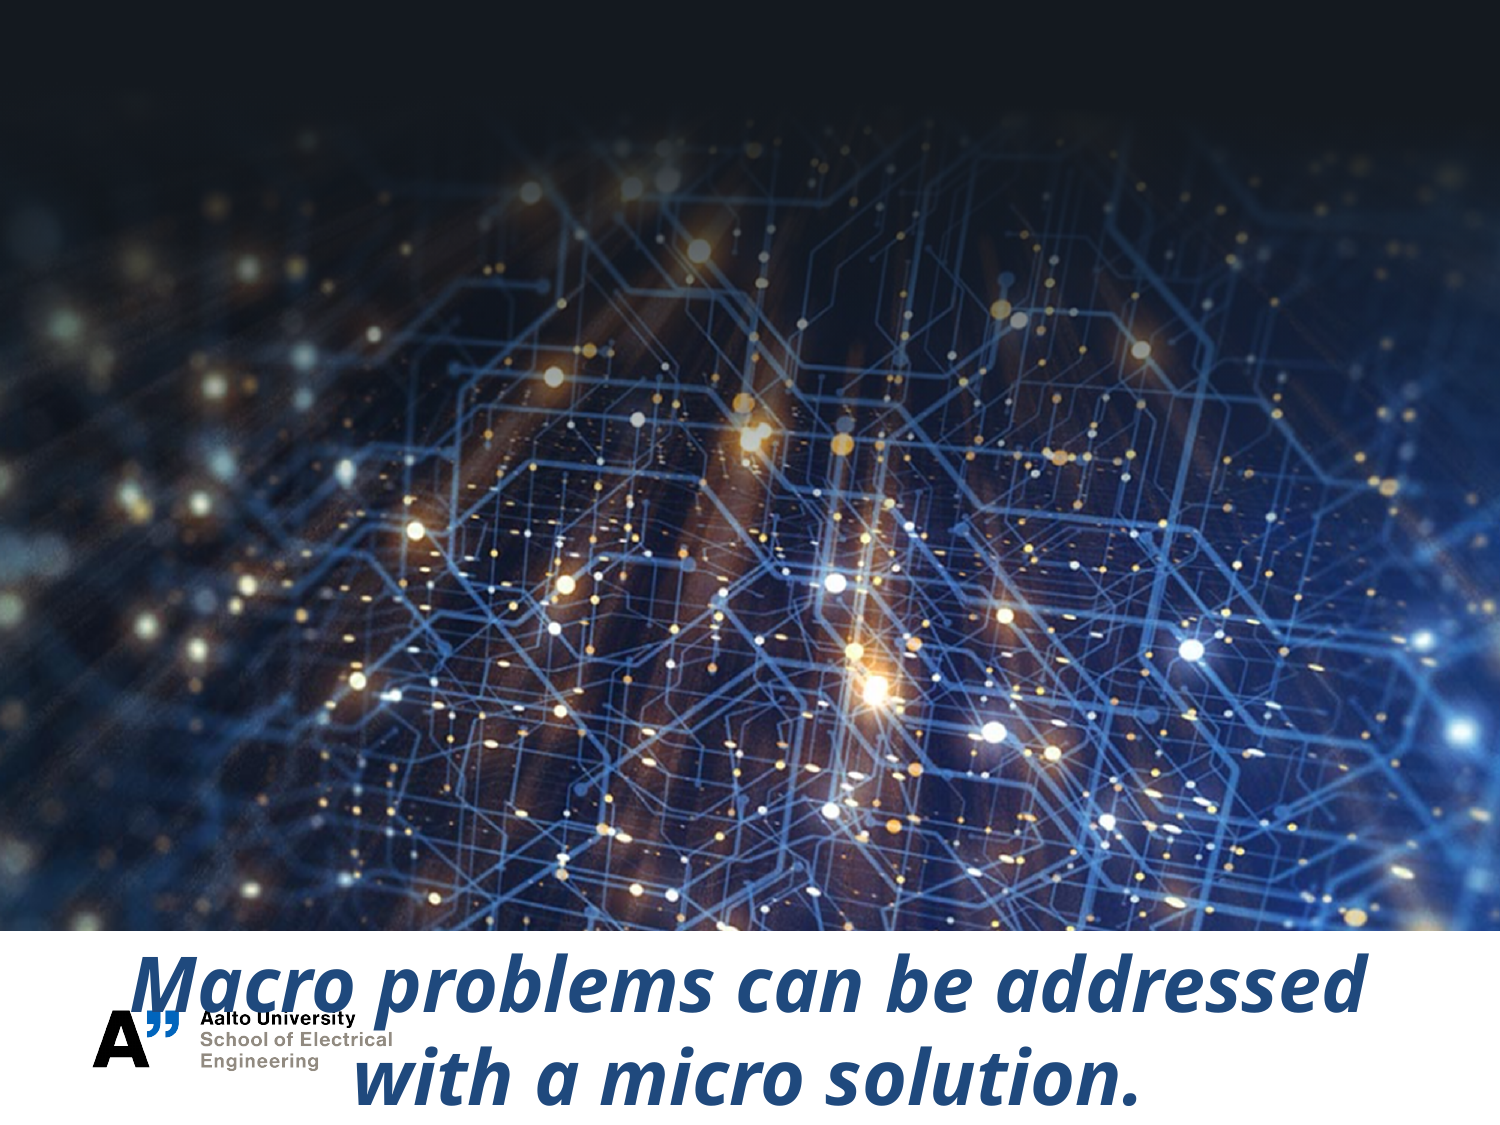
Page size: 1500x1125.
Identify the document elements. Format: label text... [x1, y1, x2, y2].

picture [0, 0, 1500, 931]
title Macro problems can be addressed with a micro solution. [0, 938, 1500, 1125]
